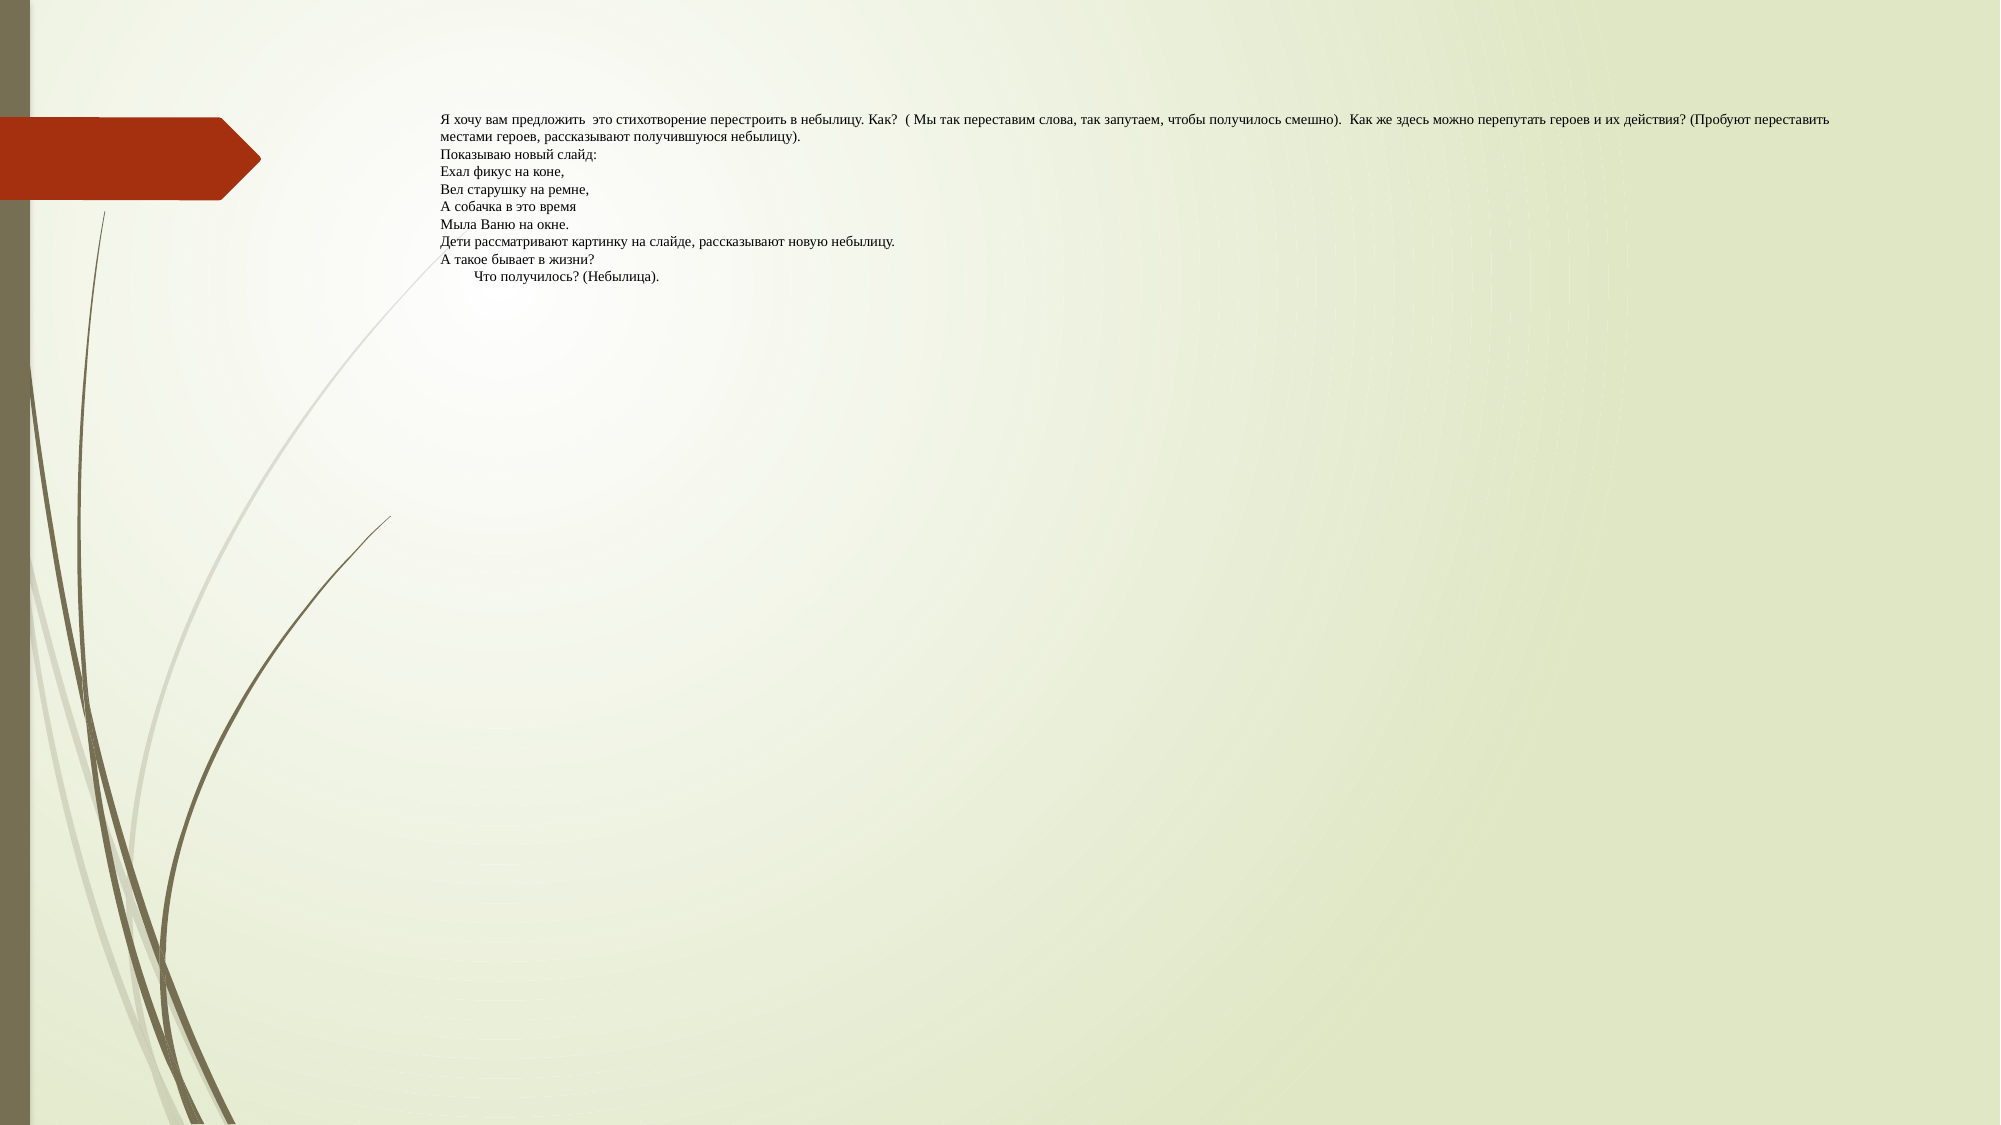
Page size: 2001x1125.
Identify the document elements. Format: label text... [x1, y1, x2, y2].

title Я хочу вам предложить это стихотворение перестроить в небылицу. Как? ( Мы так переставим слова, так запутаем, чтобы получилось смешно). Как же здесь можно перепутать героев и их действия? (Пробуют переставить местами героев, рассказывают получившуюся небылицу). Показываю новый слайд: Ехал фикус на коне, Вел старушку на ремне, А собачка в это время Мыла Ваню на окне. Дети рассматривают картинку на слайде, рассказывают новую небылицу. А такое бывает в жизни? Что получилось? (Небылица). [425, 102, 1888, 313]
